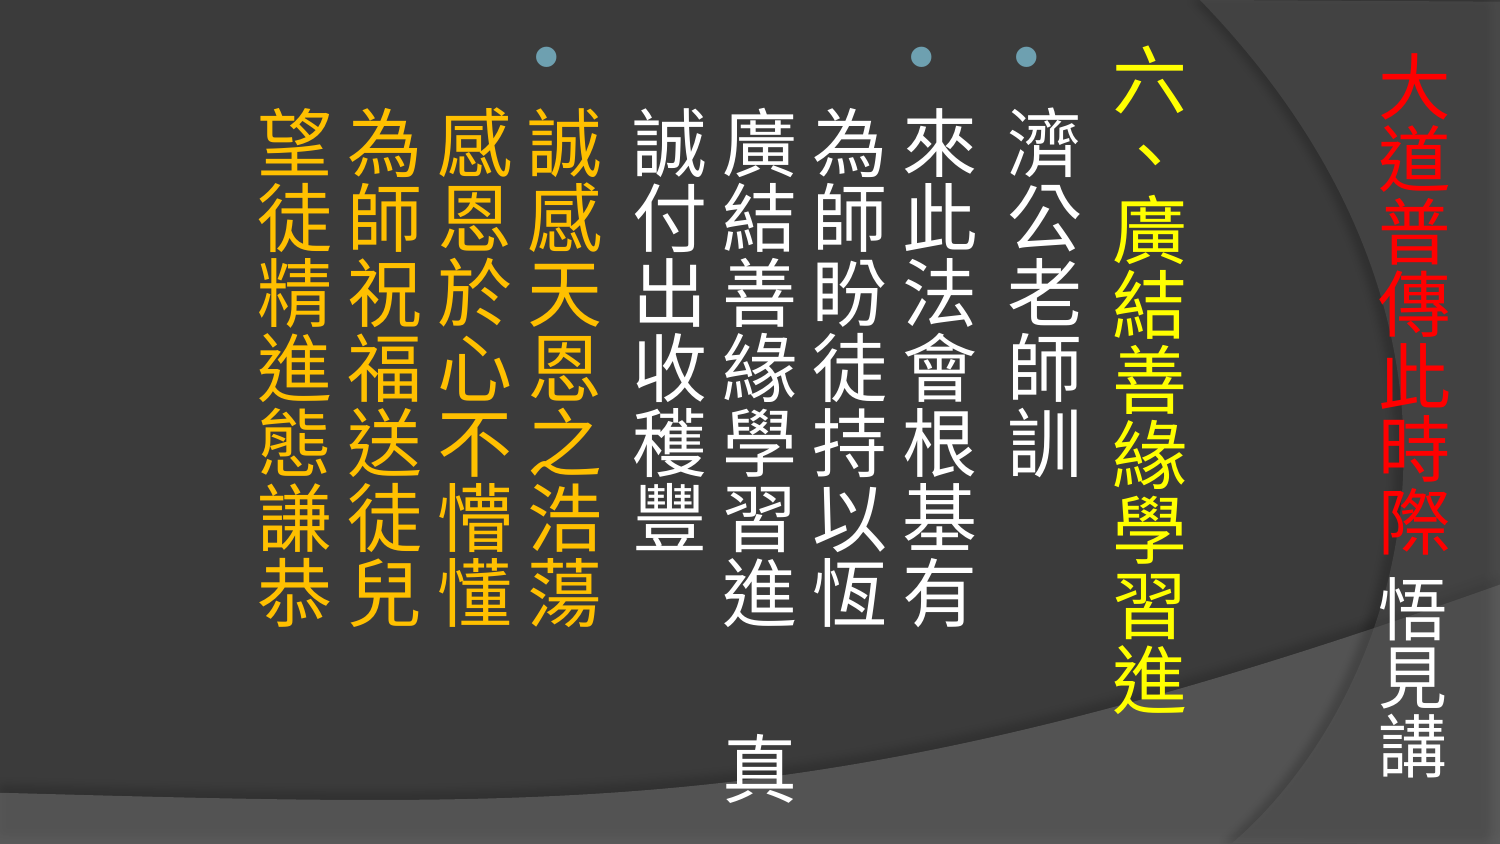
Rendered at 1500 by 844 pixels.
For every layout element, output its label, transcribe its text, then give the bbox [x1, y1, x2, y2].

list 六、廣結善緣學習進 濟公老師訓 來此法會根基有 為師盼徒持以恆 廣結善緣學習進 真誠付出收穫豐 誠感天恩之浩蕩 感恩於心不懵懂 為師祝福送徒兒 望徒精進態謙恭 [29, 21, 1353, 825]
title 大道普傳此時際 悟見講 [1352, 20, 1473, 812]
